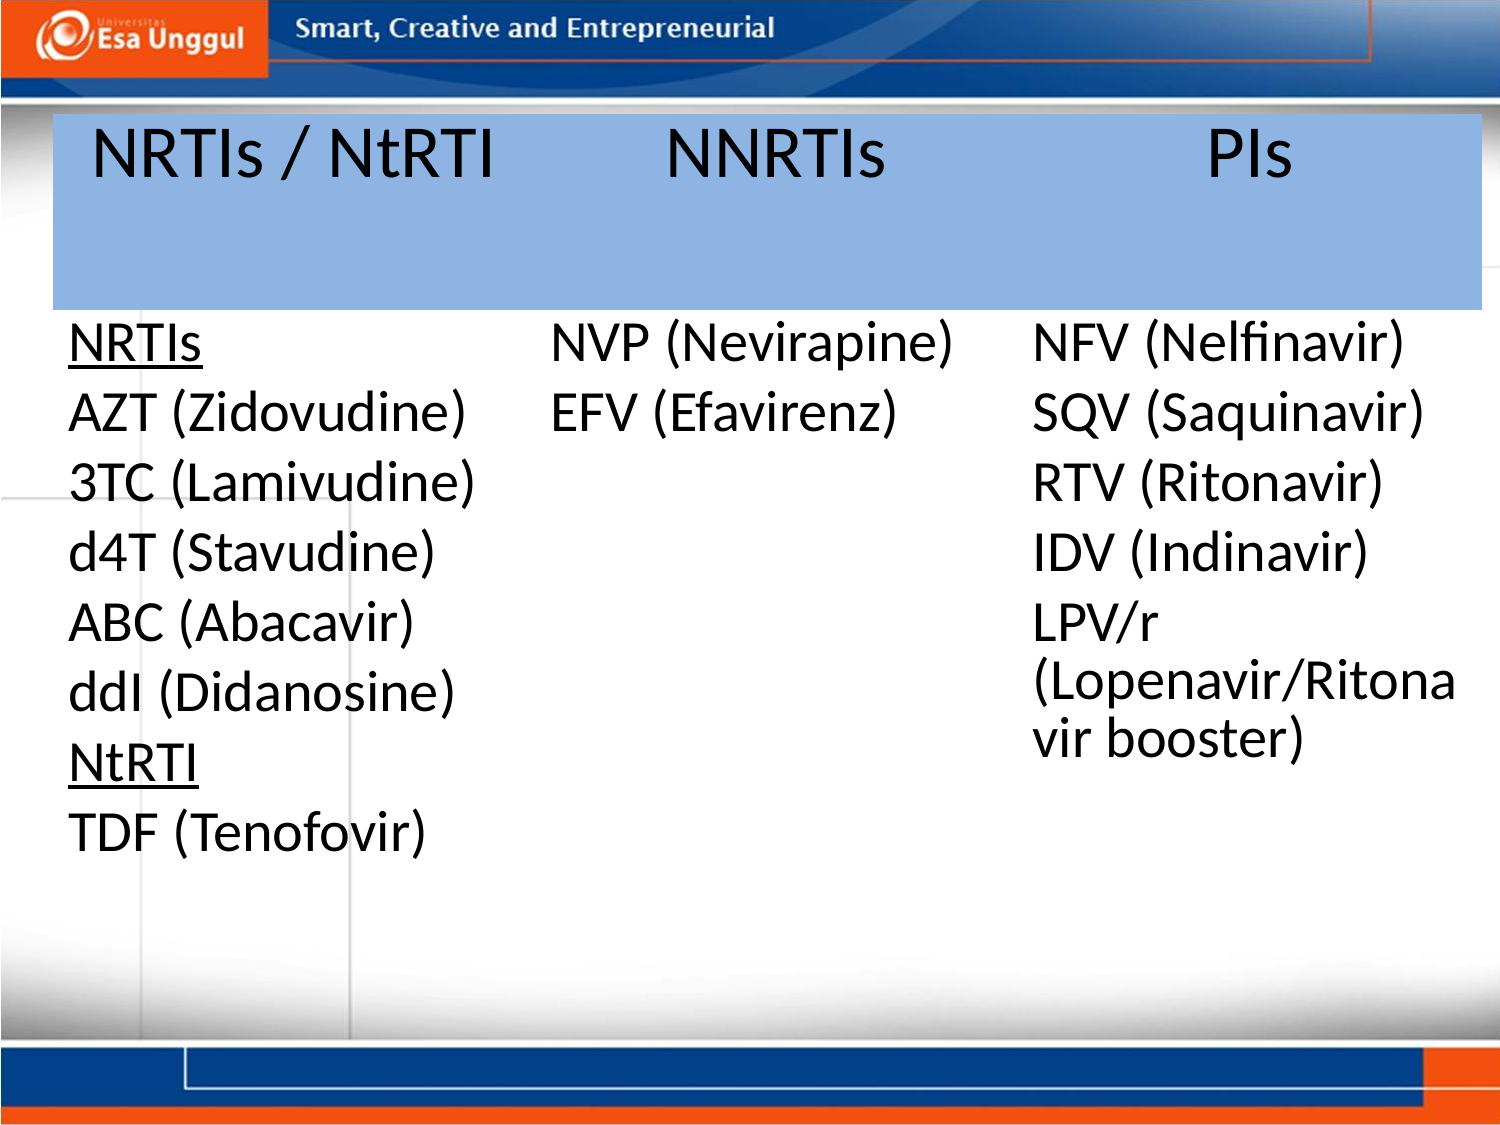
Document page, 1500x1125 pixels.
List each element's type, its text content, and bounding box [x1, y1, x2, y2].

table_cell NVP (Nevirapine) EFV (Efavirenz) [535, 310, 1018, 1047]
picture [0, 0, 1500, 1125]
table_header PIs [1018, 114, 1482, 310]
table_cell NRTIs AZT (Zidovudine) 3TC (Lamivudine) d4T (Stavudine) ABC (Abacavir) ddI (Didanosine) NtRTI TDF (Tenofovir) [53, 310, 535, 1047]
table_header NRTIs / NtRTI [53, 114, 535, 310]
table_cell NFV (Nelfinavir) SQV (Saquinavir) RTV (Ritonavir) IDV (Indinavir) LPV/r (Lopenavir/Ritonavir booster) [1018, 310, 1482, 1047]
table_header NNRTIs [535, 114, 1018, 310]
